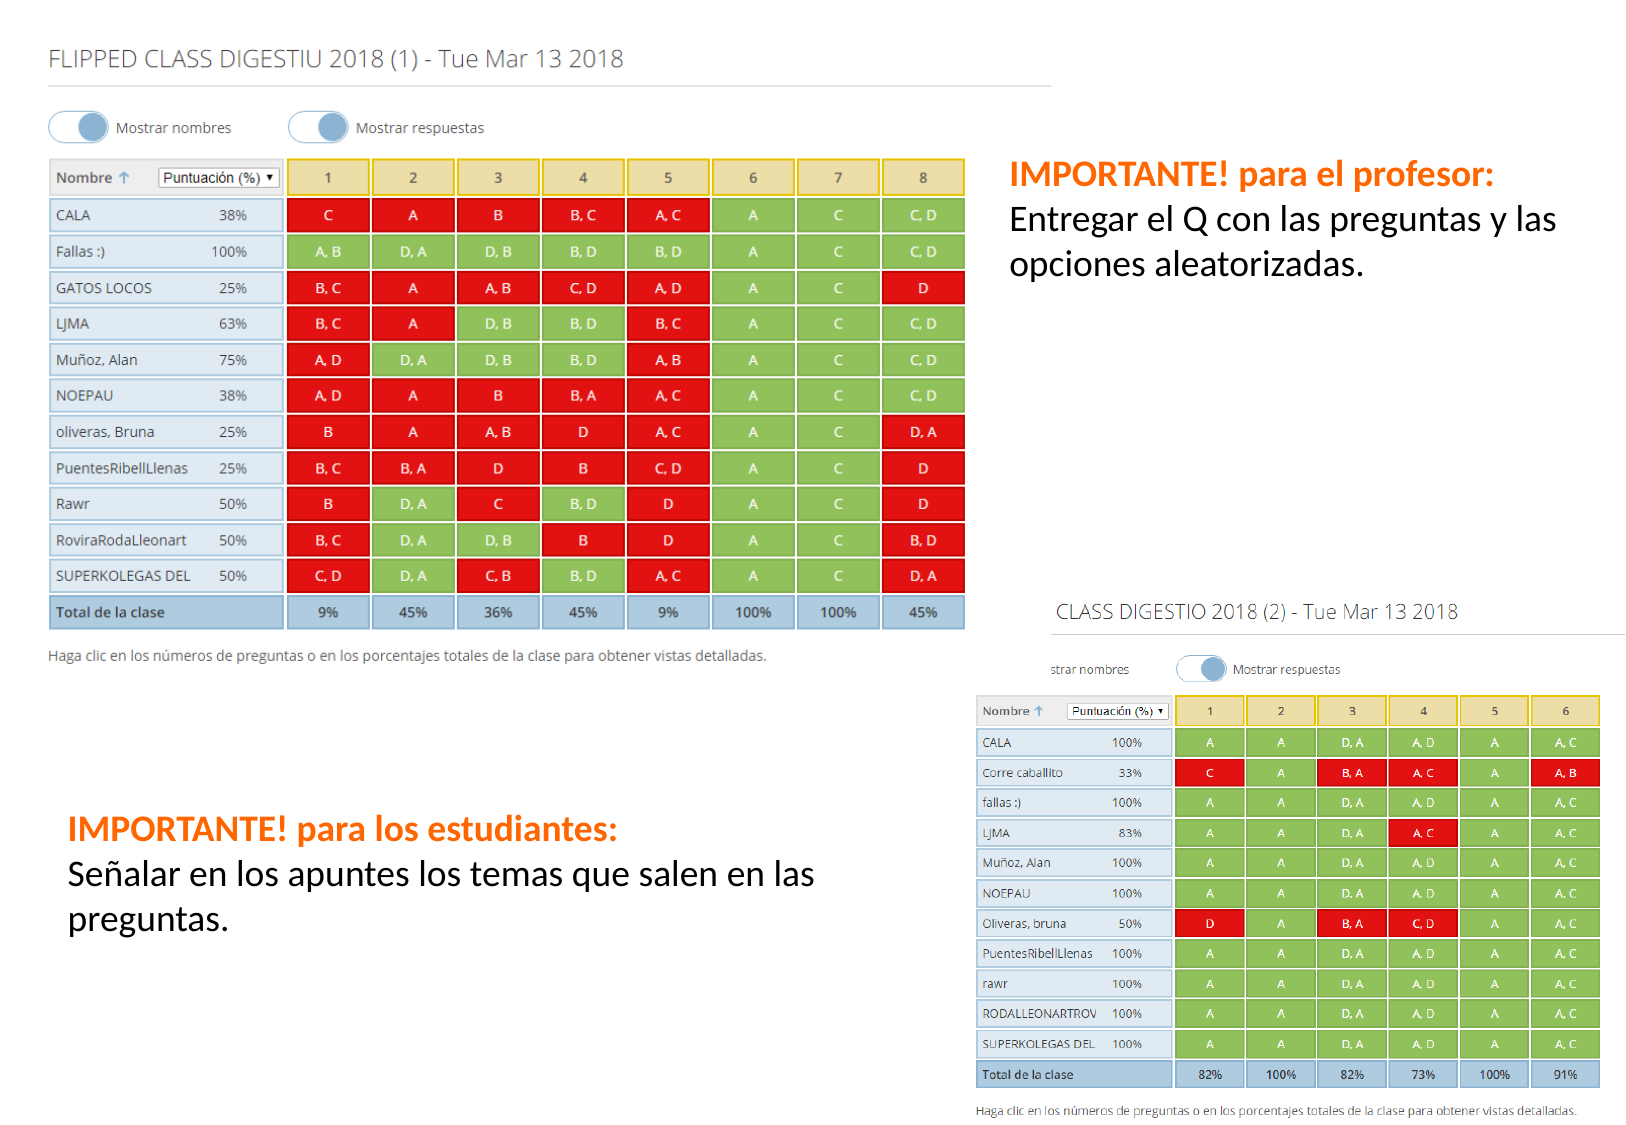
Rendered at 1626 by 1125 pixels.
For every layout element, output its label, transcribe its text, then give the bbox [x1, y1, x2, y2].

picture [19, 7, 1625, 1125]
text_box IMPORTANTE! para los estudiantes: Señalar en los apuntes los temas que salen en las preguntas. [52, 797, 838, 992]
text_box IMPORTANTE! para el profesor: Entregar el Q con las preguntas y las opciones aleatorizadas. [1052, 142, 1607, 337]
